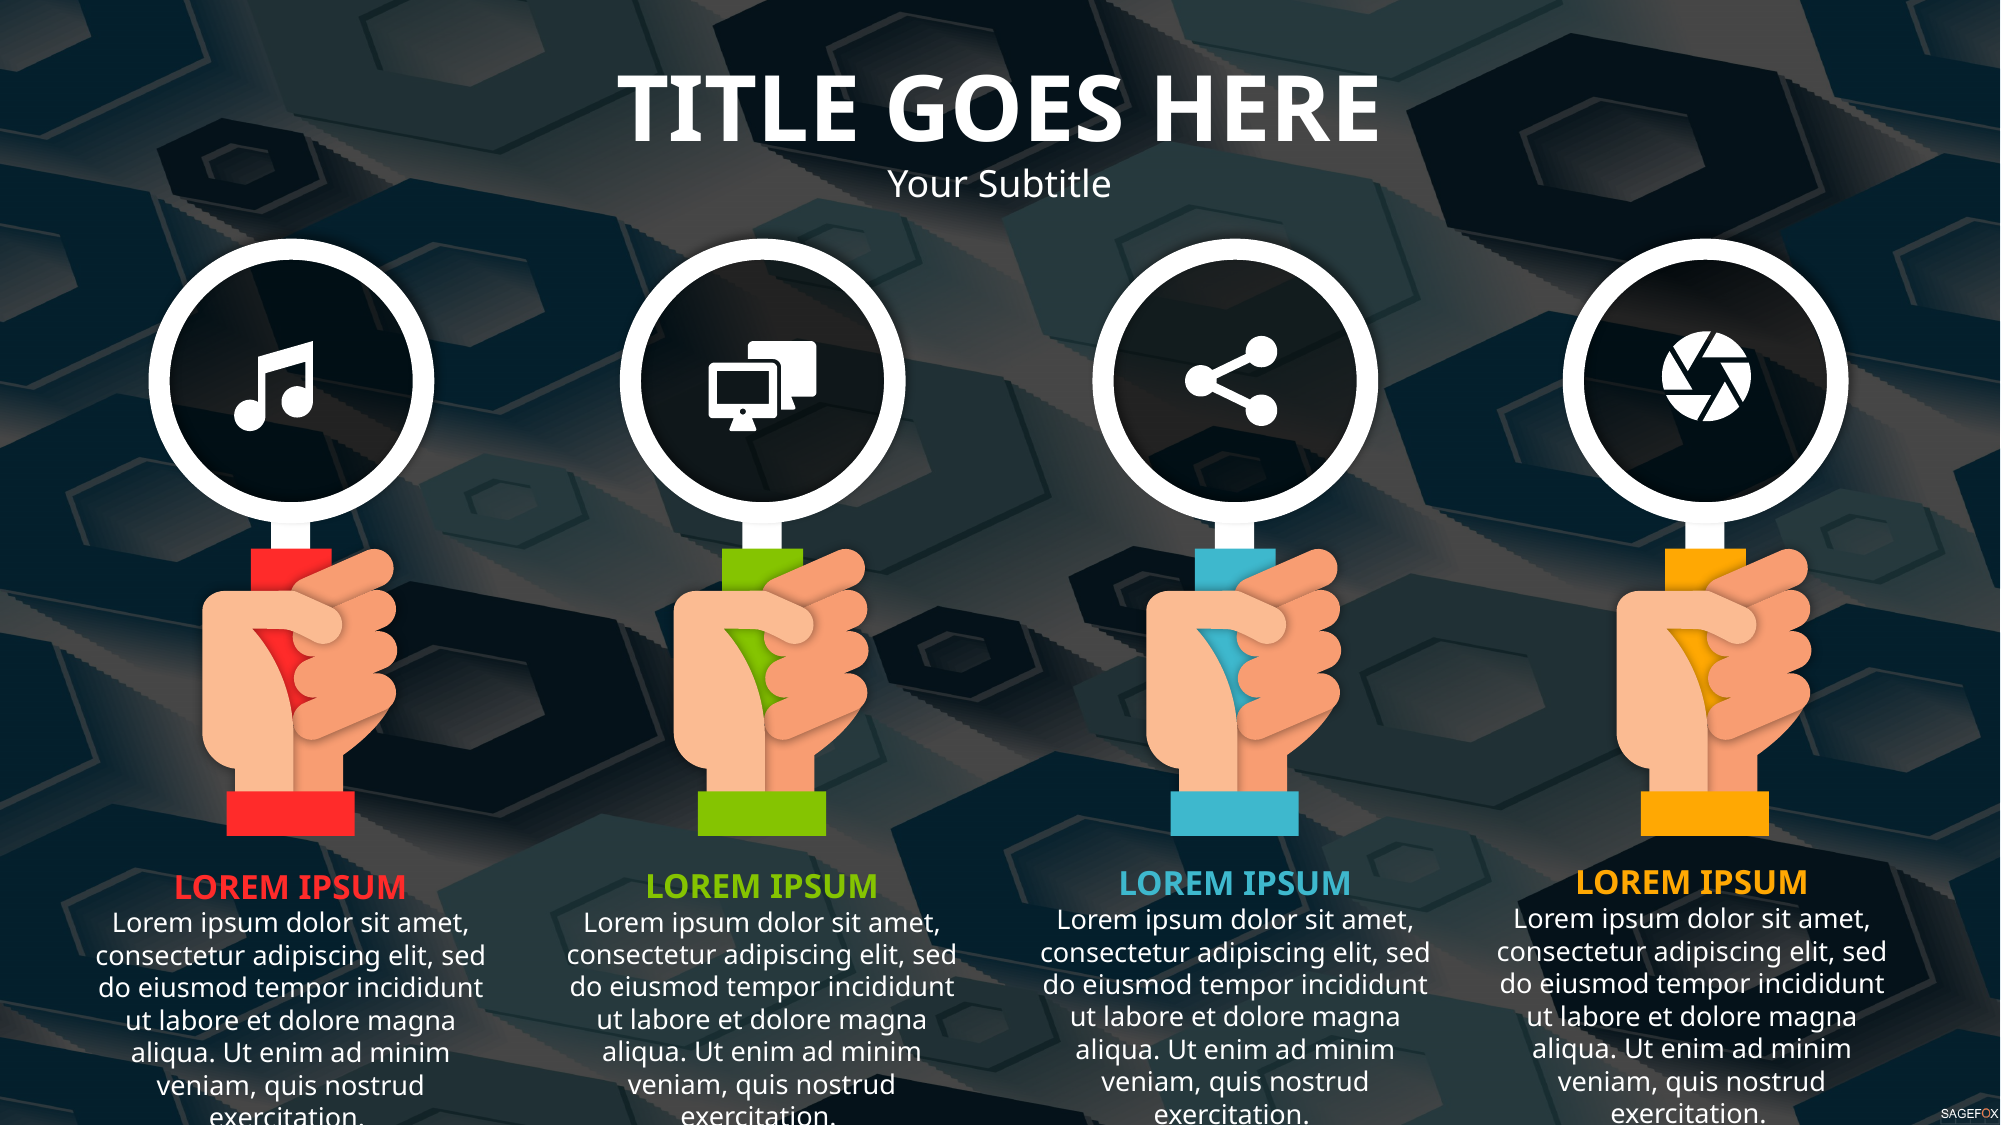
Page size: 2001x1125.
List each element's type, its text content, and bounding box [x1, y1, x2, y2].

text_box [619, 238, 906, 836]
text_box LOREM IPSUM Lorem ipsum dolor sit amet, consectetur adipiscing elit, sed do eiusmod tempor incididunt ut labore et dolore magna aliqua. Ut enim ad minim veniam, quis nostrud exercitation. [1482, 856, 1902, 1125]
text_box TITLE GOES HERE Your Subtitle [548, 42, 1452, 212]
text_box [148, 238, 435, 836]
text_box LOREM IPSUM Lorem ipsum dolor sit amet, consectetur adipiscing elit, sed do eiusmod tempor incididunt ut labore et dolore magna aliqua. Ut enim ad minim veniam, quis nostrud exercitation. [552, 859, 972, 1125]
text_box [1092, 238, 1379, 836]
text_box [1662, 331, 1751, 422]
text_box LOREM IPSUM Lorem ipsum dolor sit amet, consectetur adipiscing elit, sed do eiusmod tempor incididunt ut labore et dolore magna aliqua. Ut enim ad minim veniam, quis nostrud exercitation. [1025, 857, 1445, 1125]
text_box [1562, 238, 1849, 836]
picture [0, 0, 2001, 1125]
text_box LOREM IPSUM Lorem ipsum dolor sit amet, consectetur adipiscing elit, sed do eiusmod tempor incididunt ut labore et dolore magna aliqua. Ut enim ad minim veniam, quis nostrud exercitation. [81, 860, 501, 1125]
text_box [708, 341, 817, 432]
